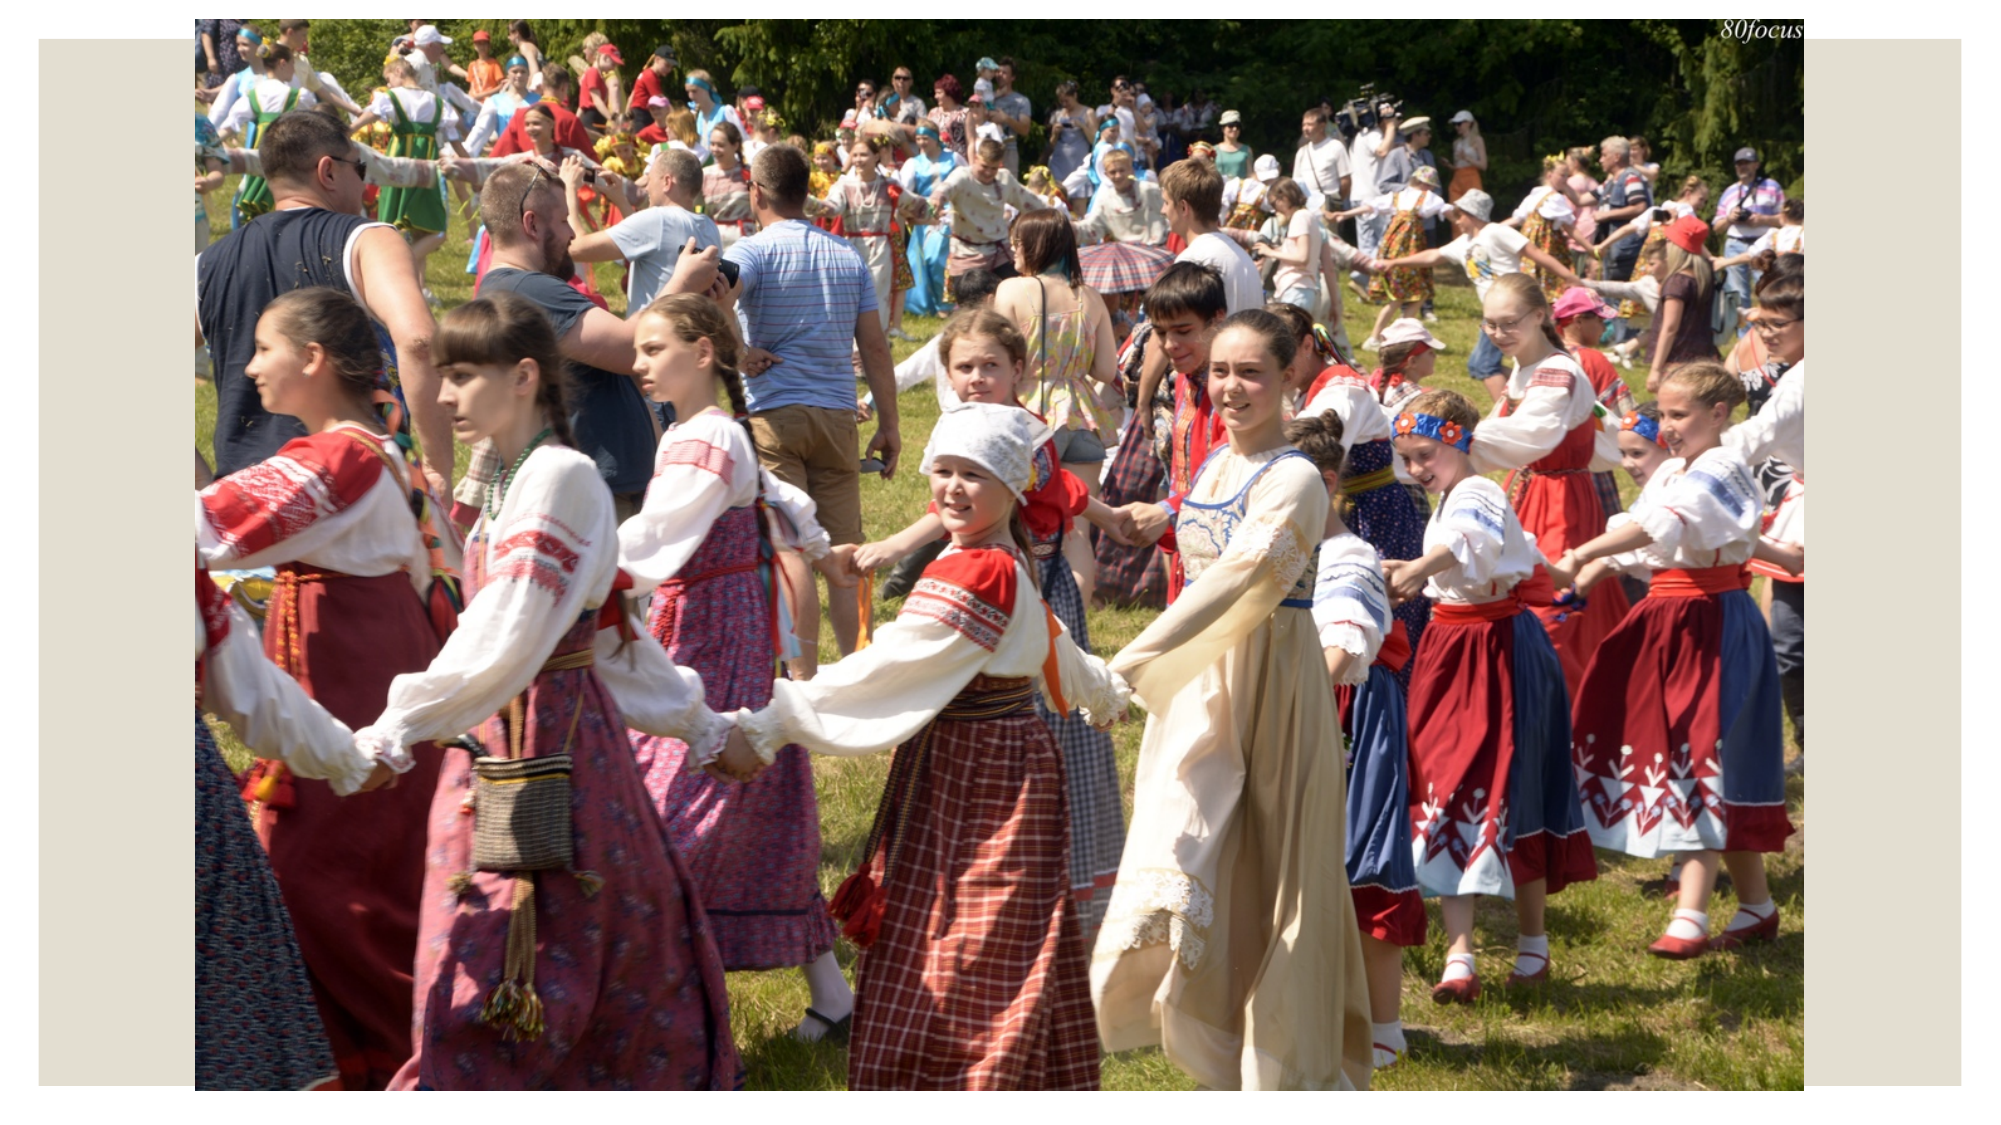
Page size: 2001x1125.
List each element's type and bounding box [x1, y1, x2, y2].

picture [195, 18, 1804, 1091]
